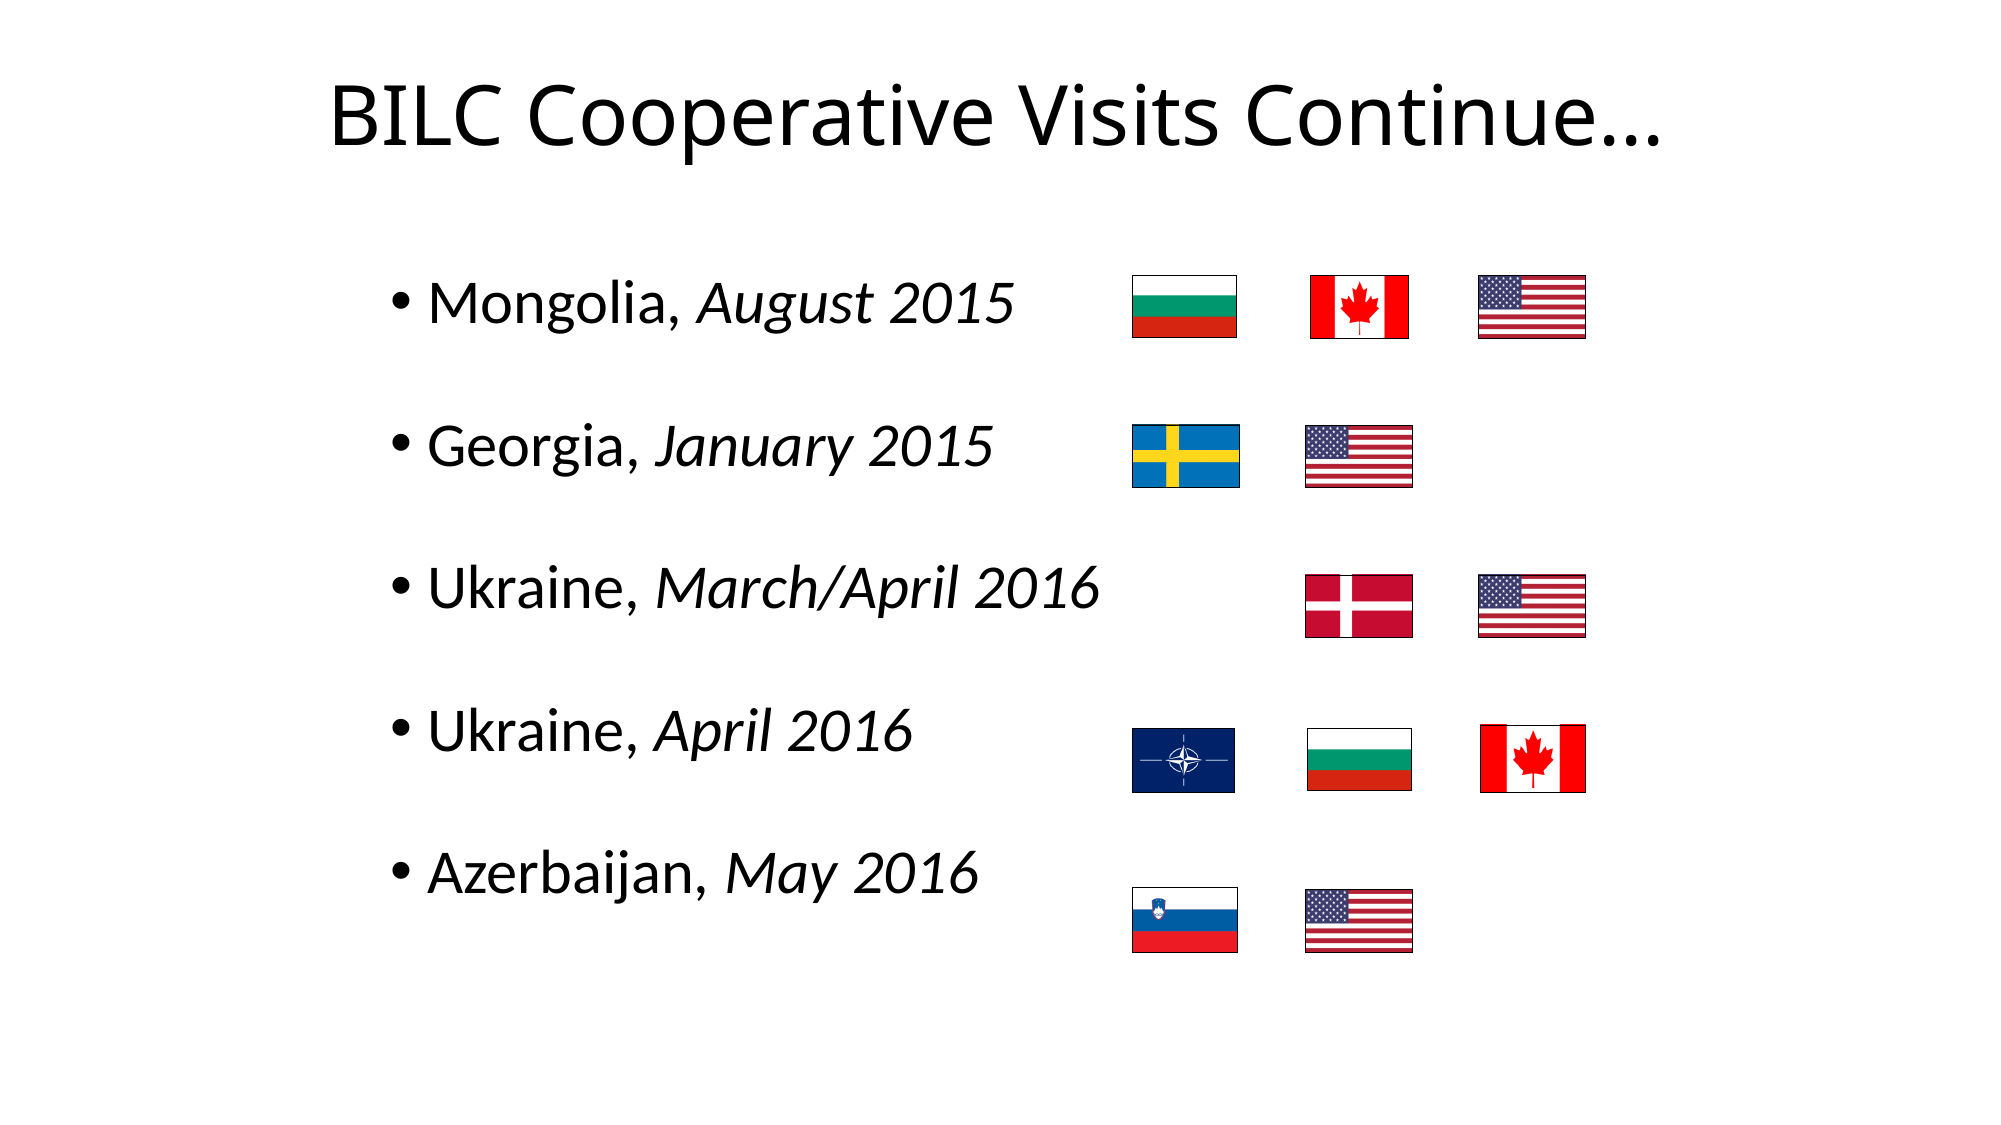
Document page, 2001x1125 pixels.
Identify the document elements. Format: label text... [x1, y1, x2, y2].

picture [1478, 275, 1586, 339]
title BILC Cooperative Visits Continue... [312, 24, 1750, 213]
picture [1305, 574, 1413, 638]
picture [1480, 724, 1586, 793]
picture [1305, 889, 1413, 953]
picture [1132, 887, 1238, 953]
picture [1478, 574, 1586, 638]
picture [1132, 274, 1237, 338]
picture [1305, 425, 1413, 488]
picture [1132, 728, 1235, 793]
picture [1310, 275, 1409, 339]
picture [1132, 424, 1240, 488]
picture [1307, 728, 1412, 791]
list Mongolia, August 2015 Georgia, January 2015 Ukraine, March/April 2016 Ukraine, April 2016 Azerbaijan, May 2016 [375, 262, 1675, 1125]
